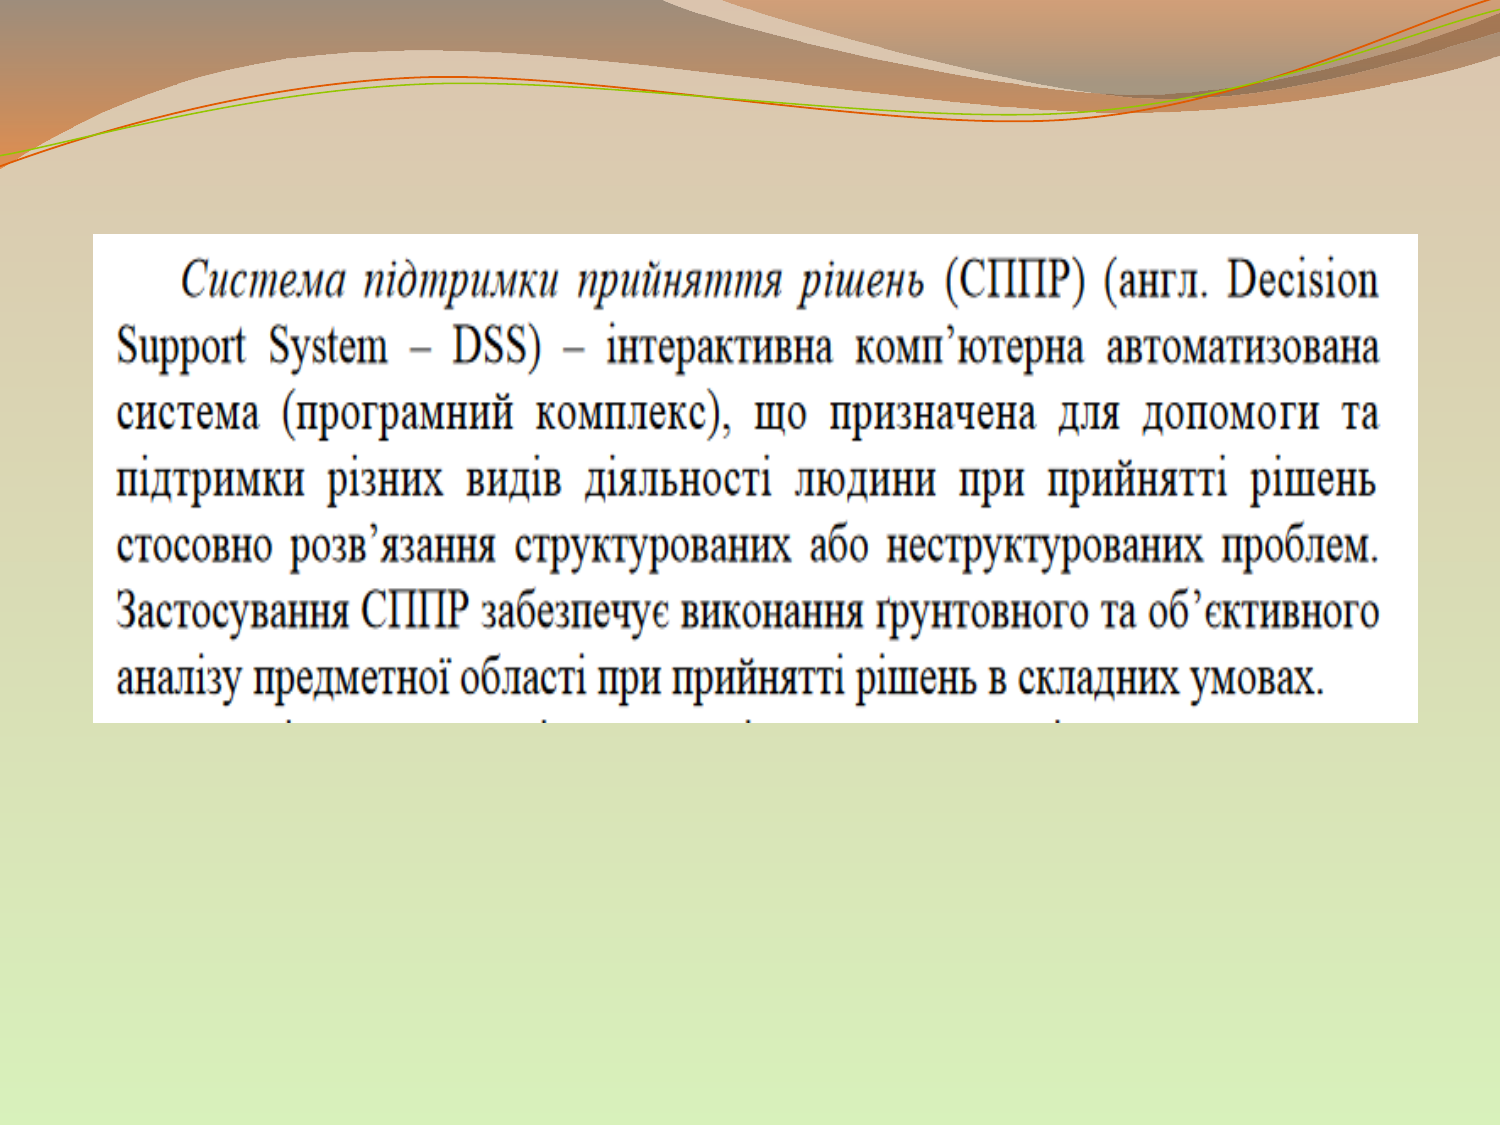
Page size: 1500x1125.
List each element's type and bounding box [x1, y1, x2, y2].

picture [93, 234, 1419, 723]
